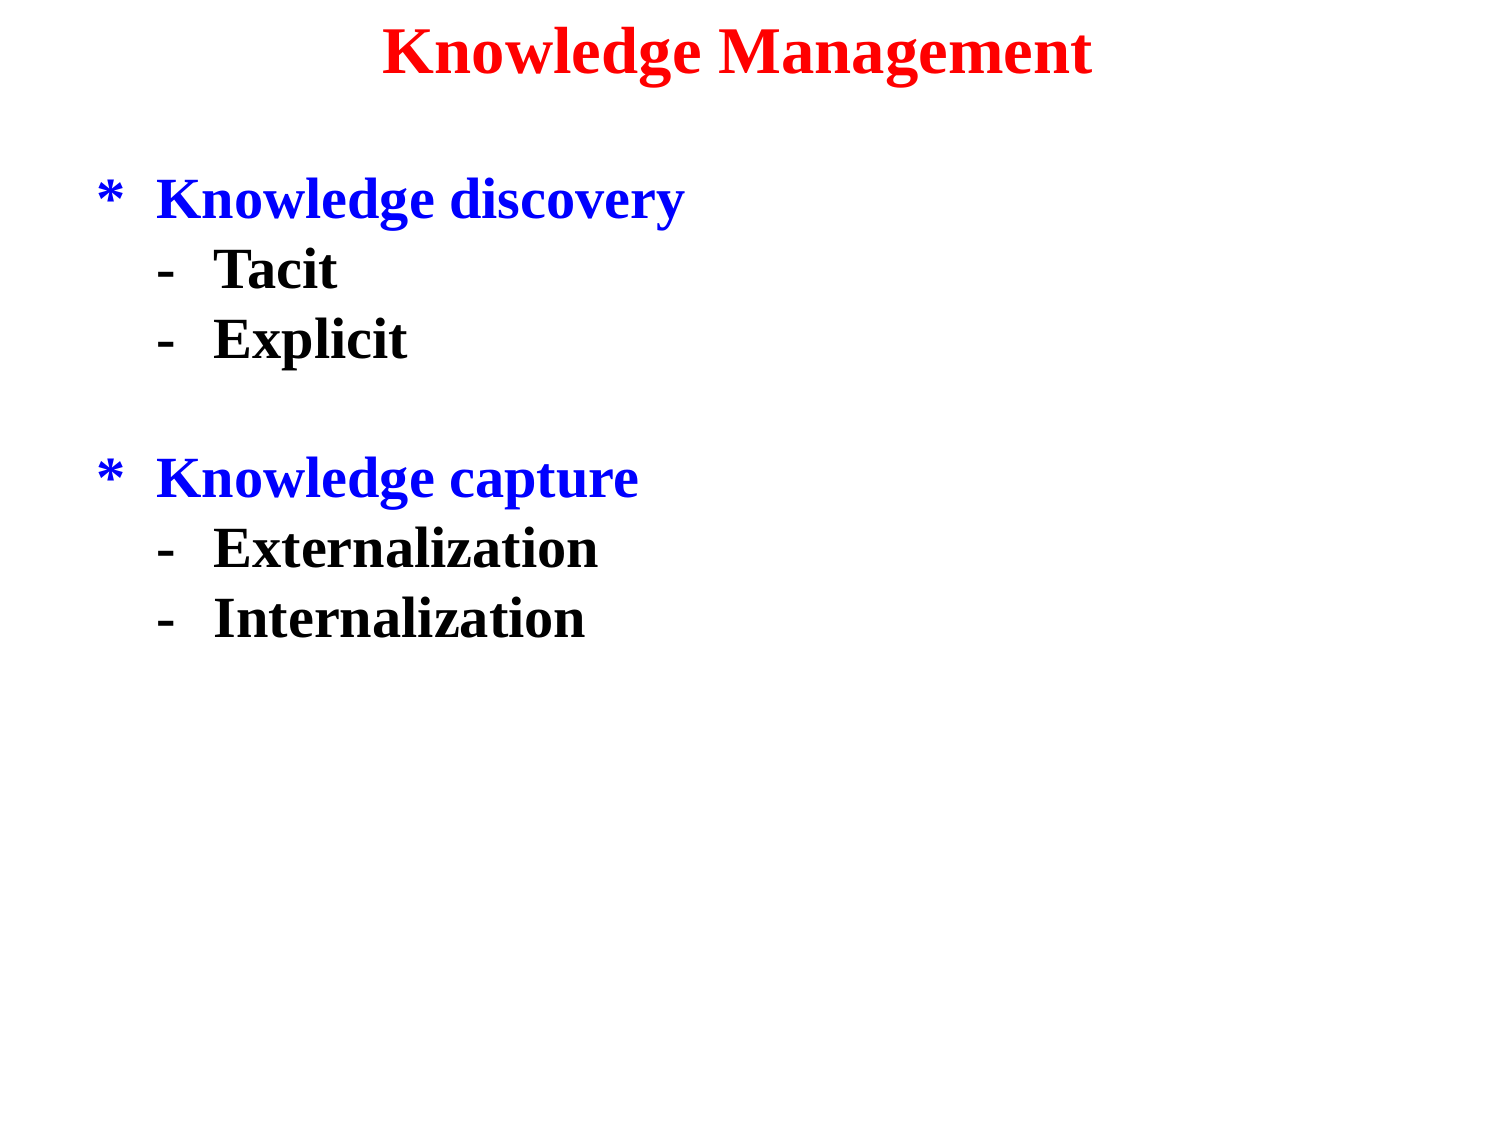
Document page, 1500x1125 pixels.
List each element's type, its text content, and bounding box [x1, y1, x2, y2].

text_box Knowledge Management [93, 0, 1383, 94]
text_box * Knowledge discovery - Tacit - Explicit * Knowledge capture - Externalization - Internalization [82, 152, 1442, 657]
